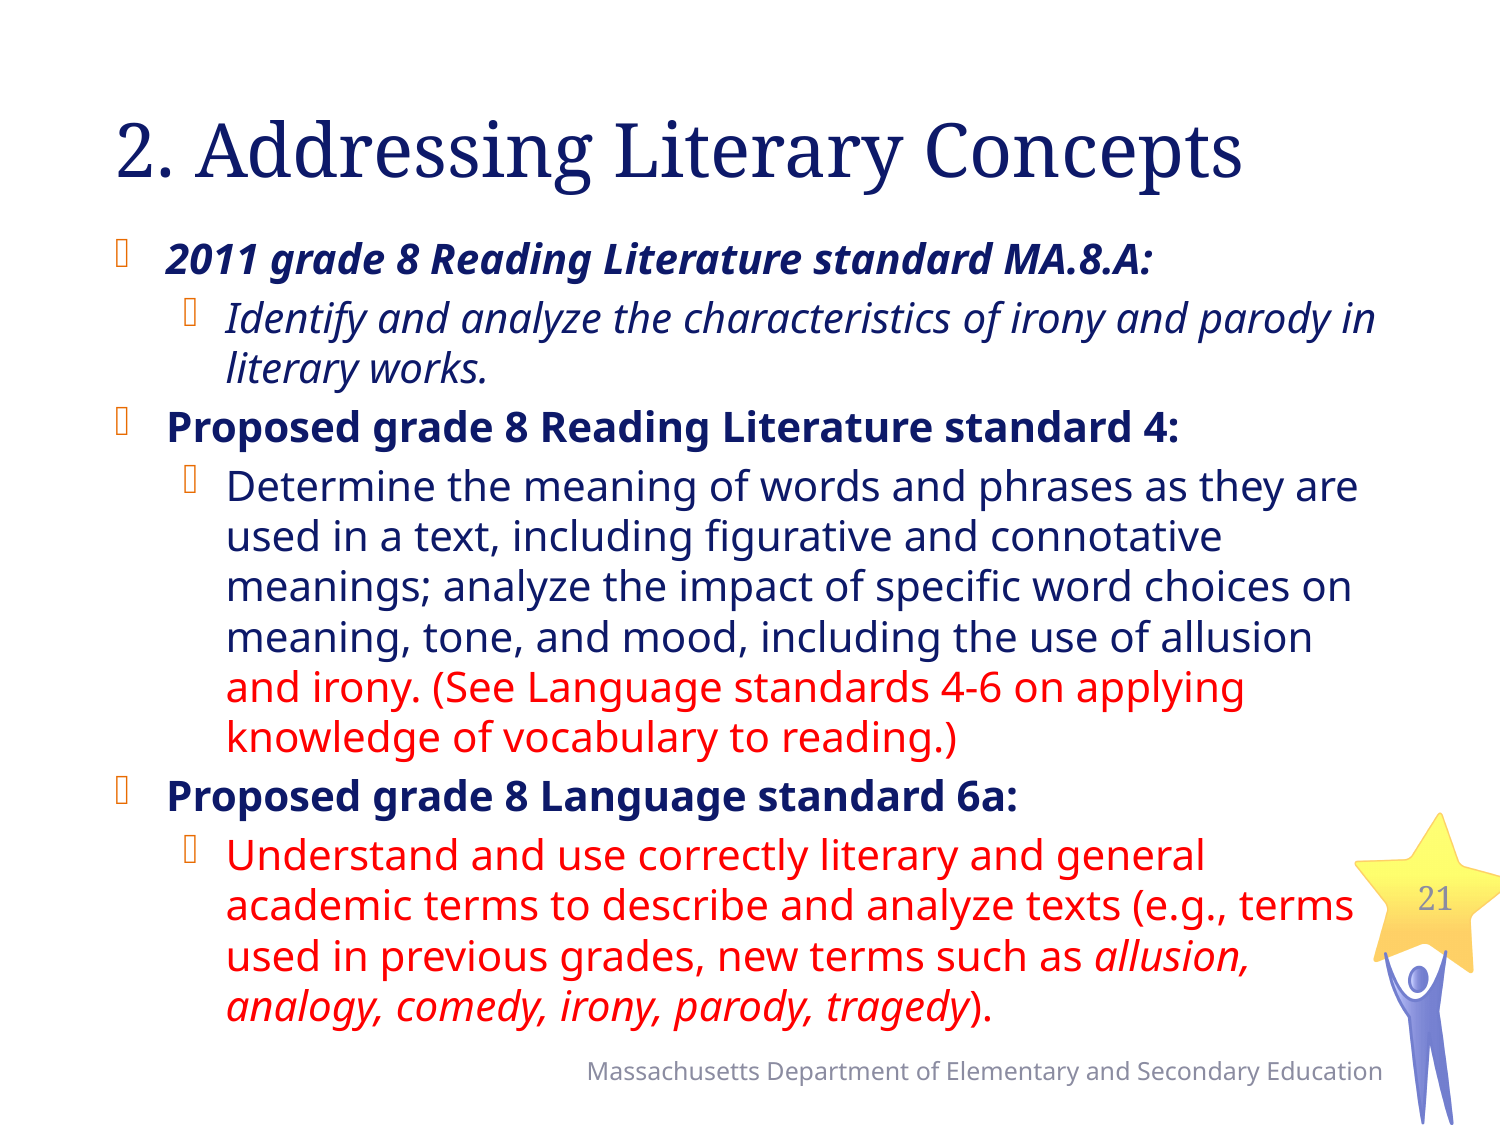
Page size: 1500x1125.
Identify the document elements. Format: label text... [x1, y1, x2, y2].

title 2. Addressing Literary Concepts [99, 45, 1400, 224]
list 2011 grade 8 Reading Literature standard MA.8.A: Identify and analyze the characteristics of irony and parody in literary works. Proposed grade 8 Reading Literature standard 4: Determine the meaning of words and phrases as they are used in a text, including figurative and connotative meanings; analyze the impact of specific word choices on meaning, tone, and mood, including the use of allusion and irony. (See Language standards 4-6 on applying knowledge of vocabulary to reading.) Proposed grade 8 Language standard 6a: Understand and use correctly literary and general academic terms to describe and analyze texts (e.g., terms used in previous grades, new terms such as allusion, analogy, comedy, irony, parody, tragedy). [99, 224, 1400, 1038]
footer Massachusetts Department of Elementary and Secondary Education [512, 1042, 1400, 1103]
slide_number 30 [1354, 812, 1500, 1125]
slide_number 21 [1392, 862, 1480, 938]
